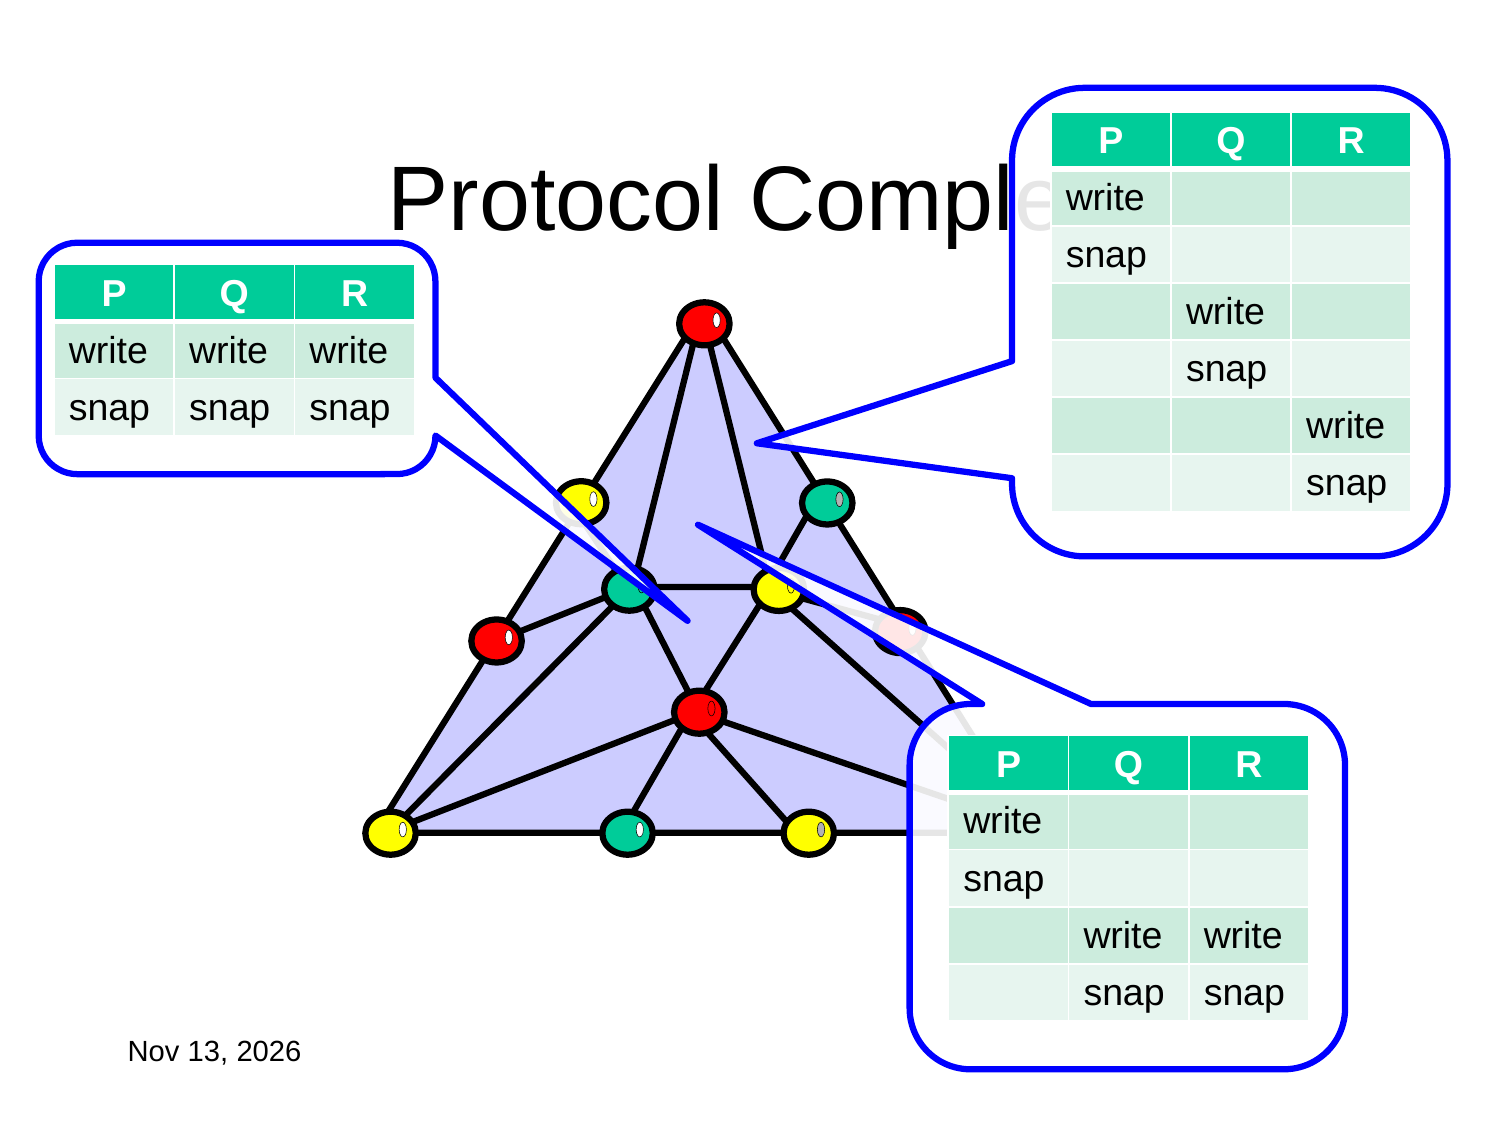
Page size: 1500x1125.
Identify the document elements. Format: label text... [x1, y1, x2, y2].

table_cell [1292, 284, 1410, 339]
table_cell snap [55, 379, 173, 435]
table_header R [1292, 113, 1410, 166]
table_cell [1190, 795, 1308, 849]
text_box [388, 531, 611, 815]
table_cell write [1052, 172, 1170, 225]
table_cell [1172, 172, 1290, 225]
table_cell write [295, 324, 414, 378]
title Protocol Complex [112, 99, 1044, 288]
table_cell [1052, 341, 1170, 396]
table_cell [1292, 341, 1410, 396]
text_box [817, 822, 825, 837]
text_box [697, 524, 789, 566]
table_cell snap [949, 850, 1068, 906]
text_box [38, 242, 631, 566]
text_box [413, 723, 909, 833]
table_cell snap [1052, 227, 1170, 282]
table_header Q [1172, 113, 1290, 166]
table_cell [949, 908, 1068, 963]
table_cell snap [175, 379, 294, 435]
table_cell [1190, 850, 1308, 906]
text_box [365, 811, 416, 855]
text_box [405, 617, 687, 822]
text_box [835, 491, 844, 507]
text_box [505, 630, 513, 645]
table_cell write [1292, 398, 1410, 453]
table_cell write [175, 324, 294, 378]
text_box [651, 588, 751, 689]
table_cell [1052, 284, 1170, 339]
table_cell [1292, 227, 1410, 282]
table_cell [1052, 398, 1170, 453]
text_box [602, 811, 653, 855]
text_box [802, 481, 853, 525]
table_header R [295, 265, 414, 319]
text_box [890, 610, 925, 627]
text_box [603, 567, 655, 611]
text_box [679, 302, 730, 346]
text_box [471, 619, 522, 663]
table_cell [1172, 227, 1290, 282]
table_cell [949, 965, 1068, 1020]
table_cell [1069, 850, 1188, 906]
table_cell snap [1069, 965, 1188, 1020]
text_box [810, 575, 1346, 1070]
text_box [756, 87, 1448, 557]
table_cell [1292, 172, 1410, 225]
text_box [711, 339, 894, 611]
table_cell [1052, 455, 1170, 511]
text_box [712, 312, 721, 328]
table_header P [55, 265, 173, 319]
table_cell [1172, 455, 1290, 511]
table_header Q [175, 265, 294, 319]
table_cell [1069, 795, 1188, 849]
table_cell write [949, 795, 1068, 849]
text_box [876, 638, 901, 654]
table_cell snap [1292, 455, 1410, 511]
text_box [558, 481, 607, 524]
table_header R [1190, 736, 1308, 790]
text_box [638, 344, 762, 588]
table_cell write [1172, 284, 1290, 339]
text_box [707, 617, 923, 786]
text_box [636, 822, 644, 837]
text_box [804, 597, 954, 725]
table_header P [949, 736, 1068, 790]
table_cell snap [1172, 341, 1290, 396]
text_box [659, 593, 688, 621]
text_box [753, 567, 805, 612]
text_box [673, 690, 725, 734]
table_header P [1052, 113, 1170, 166]
table_cell write [55, 324, 173, 378]
text_box [589, 338, 693, 565]
table_cell snap [1190, 965, 1308, 1020]
text_box [399, 822, 407, 837]
table_header Q [1069, 736, 1188, 790]
table_cell write [1069, 908, 1188, 963]
slide_number 27-Oct-10 [112, 1024, 426, 1101]
text_box [783, 811, 835, 855]
table_cell [1172, 398, 1290, 453]
text_box [589, 491, 598, 507]
table_cell write [1190, 908, 1308, 963]
table_cell snap [295, 379, 414, 435]
